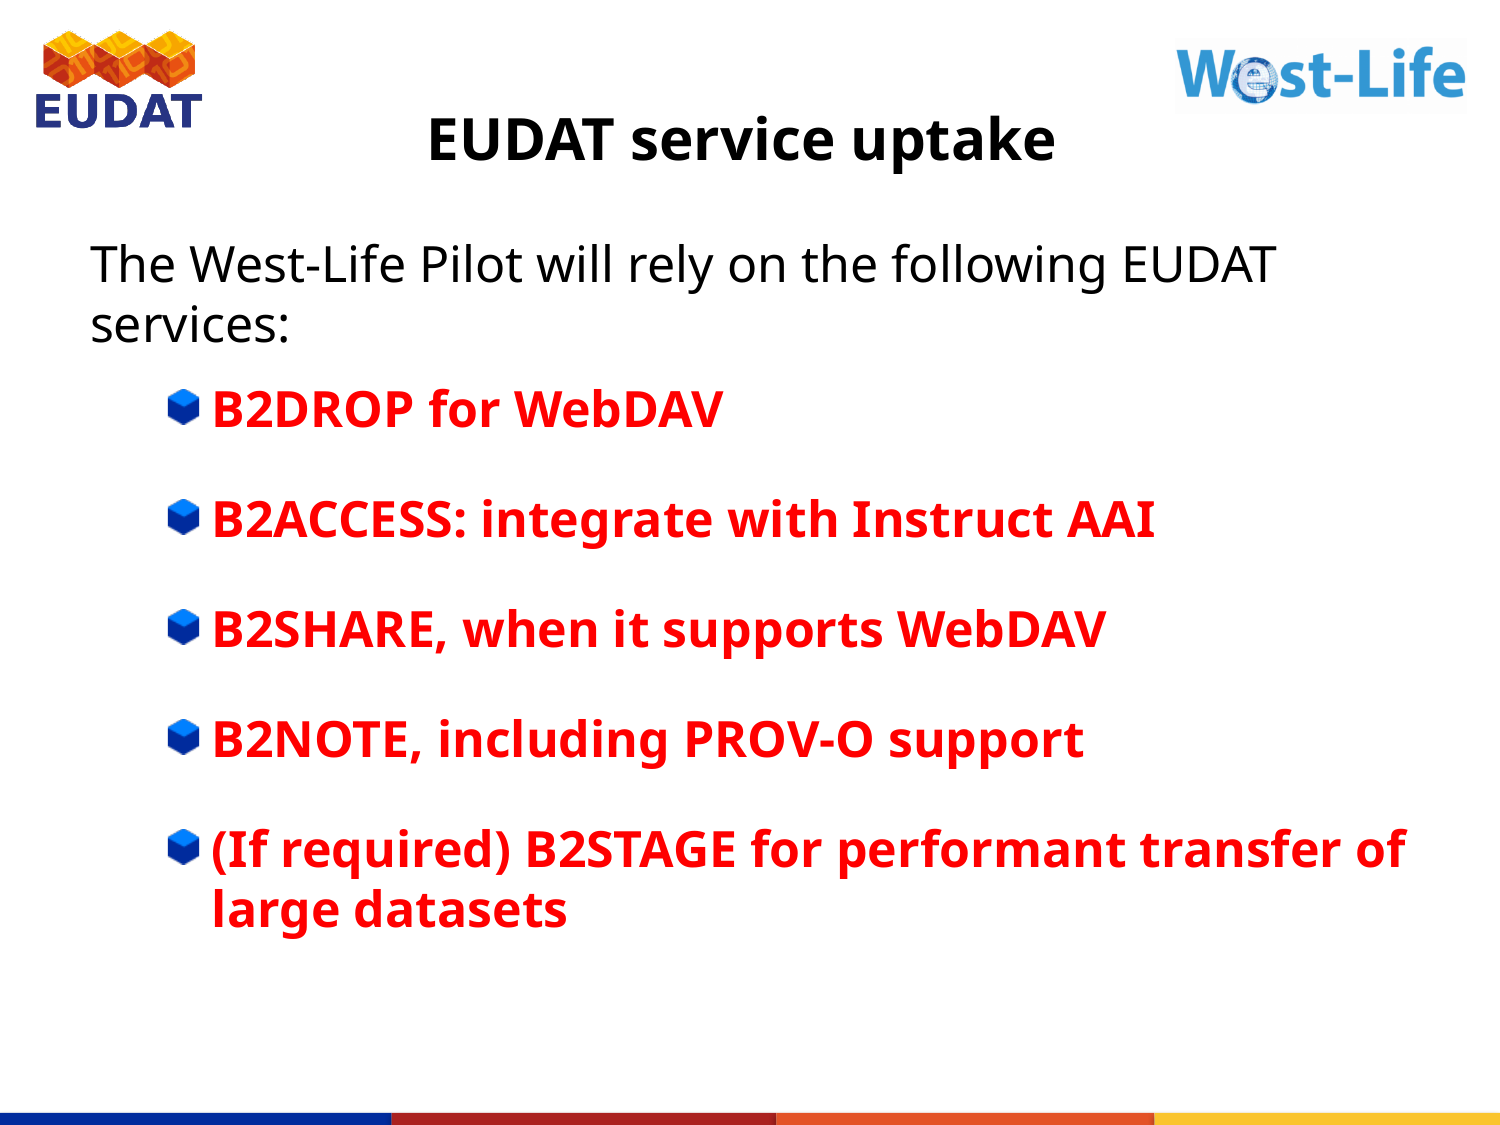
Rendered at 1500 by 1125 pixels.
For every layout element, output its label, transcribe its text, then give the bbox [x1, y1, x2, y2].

picture [165, 719, 201, 755]
list The West-Life Pilot will rely on the following EUDAT services: B2DROP for WebDAV B2ACCESS: integrate with Instruct AAI B2SHARE, when it supports WebDAV B2NOTE, including PROV-O support (If required) B2STAGE for performant transfer of large datasets [75, 224, 1500, 1035]
picture [165, 499, 201, 535]
picture [165, 609, 201, 645]
picture [1174, 38, 1468, 114]
picture [8, 0, 210, 161]
title EUDAT service uptake [135, 66, 1349, 209]
picture [165, 829, 201, 865]
picture [165, 389, 201, 425]
